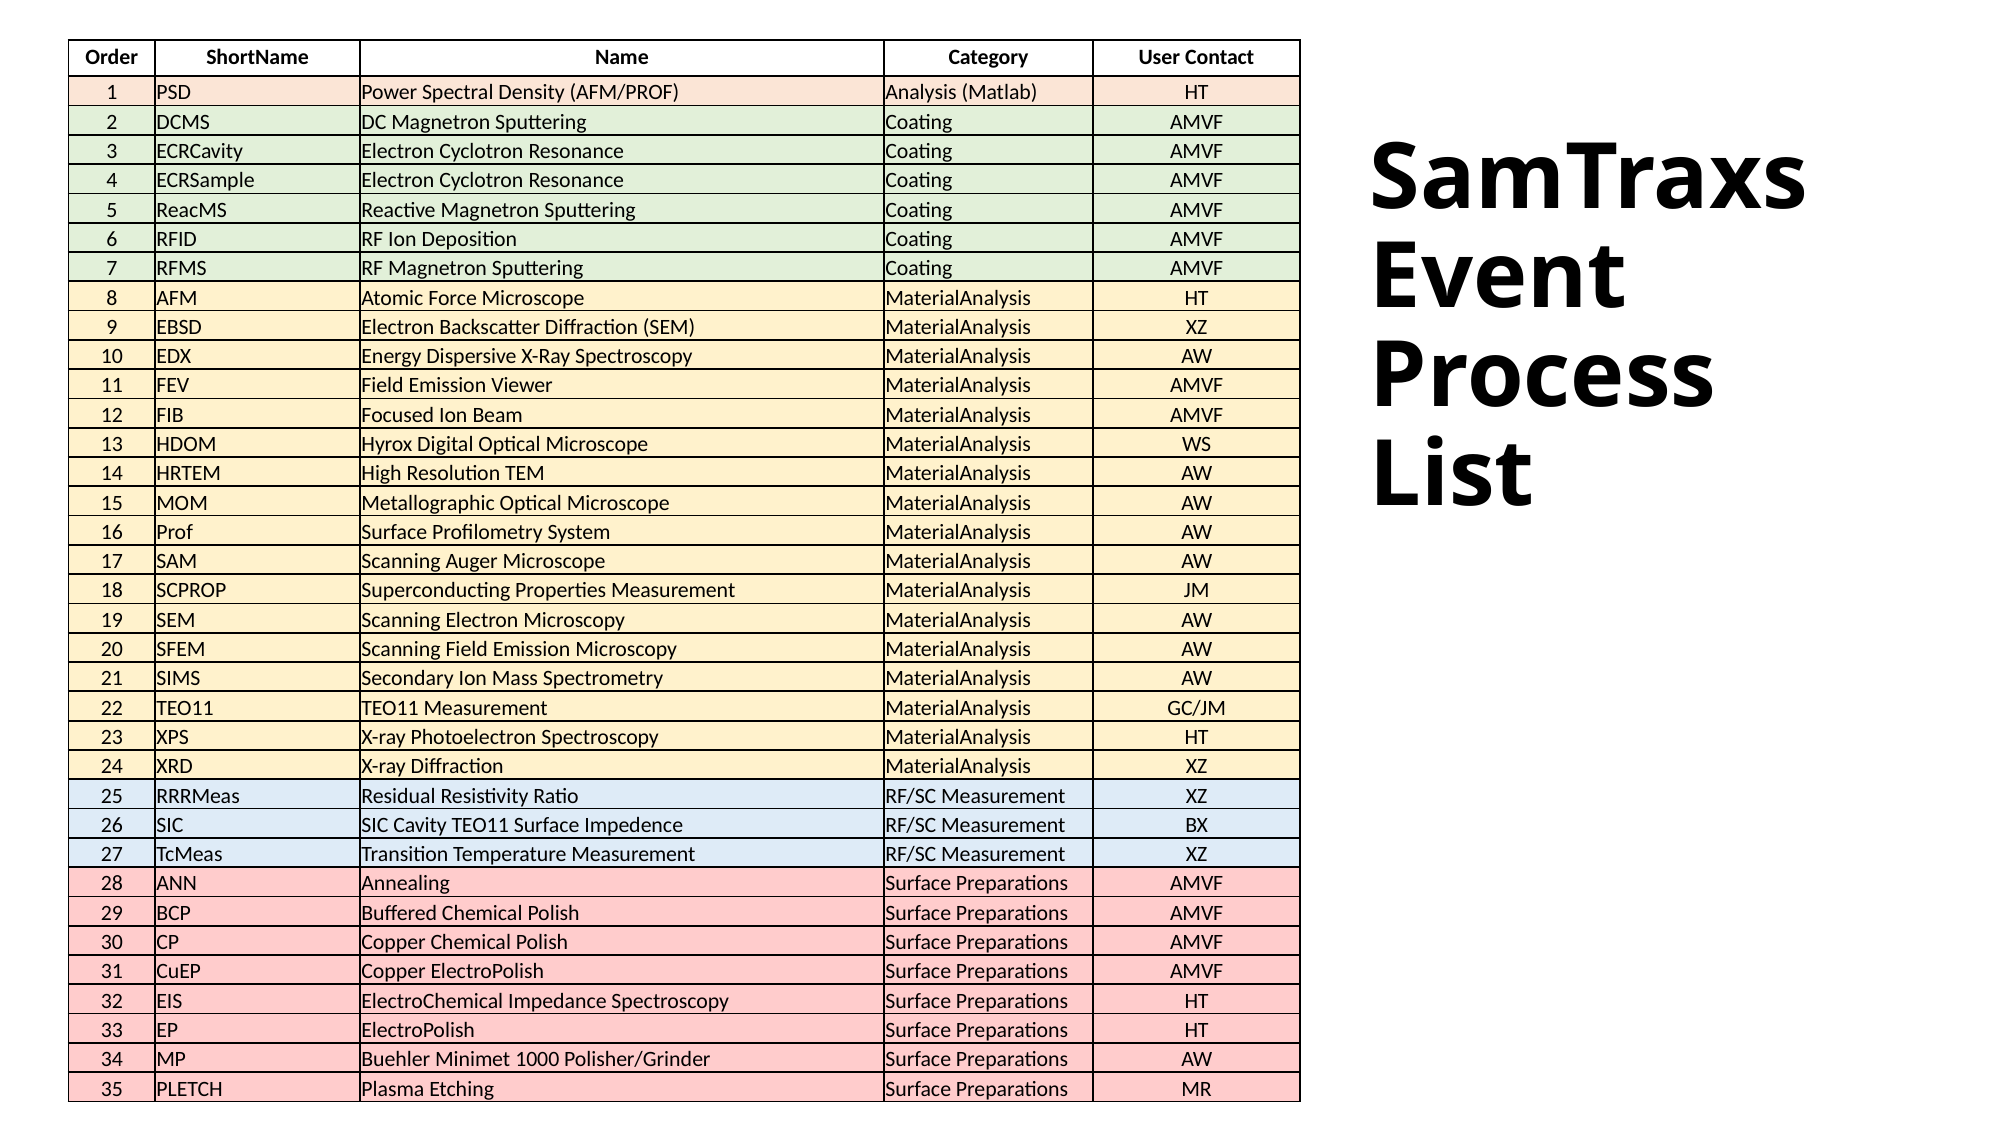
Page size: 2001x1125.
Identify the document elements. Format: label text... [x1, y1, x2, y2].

table_cell 13 [69, 429, 154, 456]
table_cell HT [1094, 722, 1299, 749]
table_cell AMVF [1094, 194, 1299, 222]
table_cell X-ray Diffraction [361, 751, 883, 778]
table_cell HDOM [156, 429, 359, 456]
table_cell Surface Preparations [885, 927, 1092, 954]
table_cell Focused Ion Beam [361, 399, 883, 427]
table_cell MaterialAnalysis [885, 604, 1092, 632]
table_header Order [69, 41, 154, 75]
table_cell XZ [1094, 839, 1299, 866]
table_cell MaterialAnalysis [885, 429, 1092, 456]
table_cell Atomic Force Microscope [361, 282, 883, 310]
table_cell 1 [69, 77, 154, 105]
table_cell MaterialAnalysis [885, 311, 1092, 339]
table_cell FEV [156, 370, 359, 398]
table_cell Coating [885, 106, 1092, 134]
table_cell 25 [69, 780, 154, 808]
table_cell AMVF [1094, 868, 1299, 896]
table_cell Buffered Chemical Polish [361, 897, 883, 925]
table_cell MaterialAnalysis [885, 399, 1092, 427]
table_cell FIB [156, 399, 359, 427]
table_cell Reactive Magnetron Sputtering [361, 194, 883, 222]
table_cell EIS [156, 985, 359, 1013]
table_cell MOM [156, 487, 359, 515]
table_cell ECRCavity [156, 136, 359, 163]
table_cell RF/SC Measurement [885, 780, 1092, 808]
table_cell AMVF [1094, 956, 1299, 983]
table_cell 34 [69, 1044, 154, 1071]
table_cell 6 [69, 224, 154, 251]
table_cell XRD [156, 751, 359, 778]
table_cell MaterialAnalysis [885, 546, 1092, 573]
table_cell AFM [156, 282, 359, 310]
table_cell Prof [156, 516, 359, 544]
table_cell HT [1094, 1014, 1299, 1042]
table_cell 32 [69, 985, 154, 1013]
table_cell Scanning Electron Microscopy [361, 604, 883, 632]
table_cell 27 [69, 839, 154, 866]
table_cell MaterialAnalysis [885, 692, 1092, 720]
table_cell AW [1094, 341, 1299, 368]
table_cell Surface Preparations [885, 1014, 1092, 1042]
table_cell AW [1094, 1044, 1299, 1071]
table_cell BCP [156, 897, 359, 925]
table_cell Power Spectral Density (AFM/PROF) [361, 77, 883, 105]
table_cell Field Emission Viewer [361, 370, 883, 398]
table_cell SEM [156, 604, 359, 632]
table_cell WS [1094, 429, 1299, 456]
table_cell AW [1094, 487, 1299, 515]
table_cell RF/SC Measurement [885, 809, 1092, 837]
table_cell MaterialAnalysis [885, 370, 1092, 398]
table_cell MR [1094, 1073, 1299, 1101]
table_cell MaterialAnalysis [885, 663, 1092, 690]
table_cell Coating [885, 224, 1092, 251]
table_cell GC/JM [1094, 692, 1299, 720]
table_cell ElectroChemical Impedance Spectroscopy [361, 985, 883, 1013]
table_cell Plasma Etching [361, 1073, 883, 1101]
table_cell Surface Profilometry System [361, 516, 883, 544]
table_cell MaterialAnalysis [885, 341, 1092, 368]
table_cell Analysis (Matlab) [885, 77, 1092, 105]
table_cell Surface Preparations [885, 985, 1092, 1013]
table_cell AW [1094, 634, 1299, 661]
table_header Name [361, 41, 883, 75]
table_cell X-ray Photoelectron Spectroscopy [361, 722, 883, 749]
table_cell MaterialAnalysis [885, 516, 1092, 544]
table_cell MaterialAnalysis [885, 458, 1092, 485]
table_cell AMVF [1094, 370, 1299, 398]
table_cell XZ [1094, 751, 1299, 778]
table_cell 8 [69, 282, 154, 310]
table_cell 24 [69, 751, 154, 778]
table_cell 5 [69, 194, 154, 222]
table_cell Buehler Minimet 1000 Polisher/Grinder [361, 1044, 883, 1071]
table_cell Electron Cyclotron Resonance [361, 165, 883, 193]
table_cell SFEM [156, 634, 359, 661]
table_cell 20 [69, 634, 154, 661]
table_cell TEO11 Measurement [361, 692, 883, 720]
table_cell HT [1094, 77, 1299, 105]
table_cell Superconducting Properties Measurement [361, 575, 883, 603]
table_cell MaterialAnalysis [885, 487, 1092, 515]
table_cell HRTEM [156, 458, 359, 485]
table_cell AMVF [1094, 927, 1299, 954]
table_cell Surface Preparations [885, 1073, 1092, 1101]
table_cell 29 [69, 897, 154, 925]
table_cell AW [1094, 604, 1299, 632]
table_cell XPS [156, 722, 359, 749]
table_cell AMVF [1094, 165, 1299, 193]
table_cell RFID [156, 224, 359, 251]
table_cell MaterialAnalysis [885, 634, 1092, 661]
table_header Category [885, 41, 1092, 75]
table_cell Hyrox Digital Optical Microscope [361, 429, 883, 456]
table_cell High Resolution TEM [361, 458, 883, 485]
table_cell Residual Resistivity Ratio [361, 780, 883, 808]
table_cell SAM [156, 546, 359, 573]
table_cell PSD [156, 77, 359, 105]
table_cell AW [1094, 516, 1299, 544]
table_cell Metallographic Optical Microscope [361, 487, 883, 515]
table_cell Coating [885, 165, 1092, 193]
table_cell 9 [69, 311, 154, 339]
table_cell RF Ion Deposition [361, 224, 883, 251]
table_cell AW [1094, 546, 1299, 573]
table_cell 12 [69, 399, 154, 427]
table_cell HT [1094, 985, 1299, 1013]
table_cell 19 [69, 604, 154, 632]
table_cell 16 [69, 516, 154, 544]
table_cell Copper Chemical Polish [361, 927, 883, 954]
table_cell Surface Preparations [885, 897, 1092, 925]
table_cell 23 [69, 722, 154, 749]
table_cell Copper ElectroPolish [361, 956, 883, 983]
table_cell Coating [885, 253, 1092, 280]
table_cell AMVF [1094, 136, 1299, 163]
table_cell 2 [69, 106, 154, 134]
table_cell 14 [69, 458, 154, 485]
table_cell Surface Preparations [885, 1044, 1092, 1071]
table_cell 28 [69, 868, 154, 896]
table_cell MP [156, 1044, 359, 1071]
table_cell ElectroPolish [361, 1014, 883, 1042]
table_cell Coating [885, 194, 1092, 222]
table_cell 18 [69, 575, 154, 603]
table_cell Secondary Ion Mass Spectrometry [361, 663, 883, 690]
table_cell RFMS [156, 253, 359, 280]
table_cell 21 [69, 663, 154, 690]
table_cell MaterialAnalysis [885, 282, 1092, 310]
table_cell 17 [69, 546, 154, 573]
table_cell CP [156, 927, 359, 954]
table_cell TcMeas [156, 839, 359, 866]
table_cell PLETCH [156, 1073, 359, 1101]
table_cell RF/SC Measurement [885, 839, 1092, 866]
table_cell 4 [69, 165, 154, 193]
table_cell 11 [69, 370, 154, 398]
table_cell MaterialAnalysis [885, 751, 1092, 778]
table_cell DC Magnetron Sputtering [361, 106, 883, 134]
table_cell 3 [69, 136, 154, 163]
table_cell AMVF [1094, 106, 1299, 134]
title SamTraxs Event Process List [1354, 59, 1863, 596]
table_cell 35 [69, 1073, 154, 1101]
table_cell JM [1094, 575, 1299, 603]
table_cell Transition Temperature Measurement [361, 839, 883, 866]
table_cell ReacMS [156, 194, 359, 222]
table_cell RF Magnetron Sputtering [361, 253, 883, 280]
table_cell EP [156, 1014, 359, 1042]
table_cell 10 [69, 341, 154, 368]
table_cell MaterialAnalysis [885, 575, 1092, 603]
table_cell 31 [69, 956, 154, 983]
table_cell BX [1094, 809, 1299, 837]
table_cell Energy Dispersive X-Ray Spectroscopy [361, 341, 883, 368]
table_cell DCMS [156, 106, 359, 134]
table_cell Electron Backscatter Diffraction (SEM) [361, 311, 883, 339]
table_cell Scanning Auger Microscope [361, 546, 883, 573]
table_header ShortName [156, 41, 359, 75]
table_cell Electron Cyclotron Resonance [361, 136, 883, 163]
table_cell AW [1094, 458, 1299, 485]
table_cell 15 [69, 487, 154, 515]
table_header User Contact [1094, 41, 1299, 75]
table_cell MaterialAnalysis [885, 722, 1092, 749]
table_cell ANN [156, 868, 359, 896]
table_cell Coating [885, 136, 1092, 163]
table_cell XZ [1094, 780, 1299, 808]
table_cell 7 [69, 253, 154, 280]
table_cell ECRSample [156, 165, 359, 193]
table_cell 26 [69, 809, 154, 837]
table_cell EBSD [156, 311, 359, 339]
table_cell AMVF [1094, 897, 1299, 925]
table_cell Surface Preparations [885, 868, 1092, 896]
table_cell AMVF [1094, 253, 1299, 280]
table_cell Scanning Field Emission Microscopy [361, 634, 883, 661]
table_cell 30 [69, 927, 154, 954]
table_cell AMVF [1094, 224, 1299, 251]
table_cell CuEP [156, 956, 359, 983]
table_cell SCPROP [156, 575, 359, 603]
table_cell AMVF [1094, 399, 1299, 427]
table_cell XZ [1094, 311, 1299, 339]
table_cell TEO11 [156, 692, 359, 720]
table_cell RRRMeas [156, 780, 359, 808]
table_cell SIC [156, 809, 359, 837]
table_cell 22 [69, 692, 154, 720]
table_cell 33 [69, 1014, 154, 1042]
table_cell HT [1094, 282, 1299, 310]
table_cell SIC Cavity TEO11 Surface Impedence [361, 809, 883, 837]
table_cell AW [1094, 663, 1299, 690]
table_cell Surface Preparations [885, 956, 1092, 983]
table_cell Annealing [361, 868, 883, 896]
table_cell SIMS [156, 663, 359, 690]
table_cell EDX [156, 341, 359, 368]
